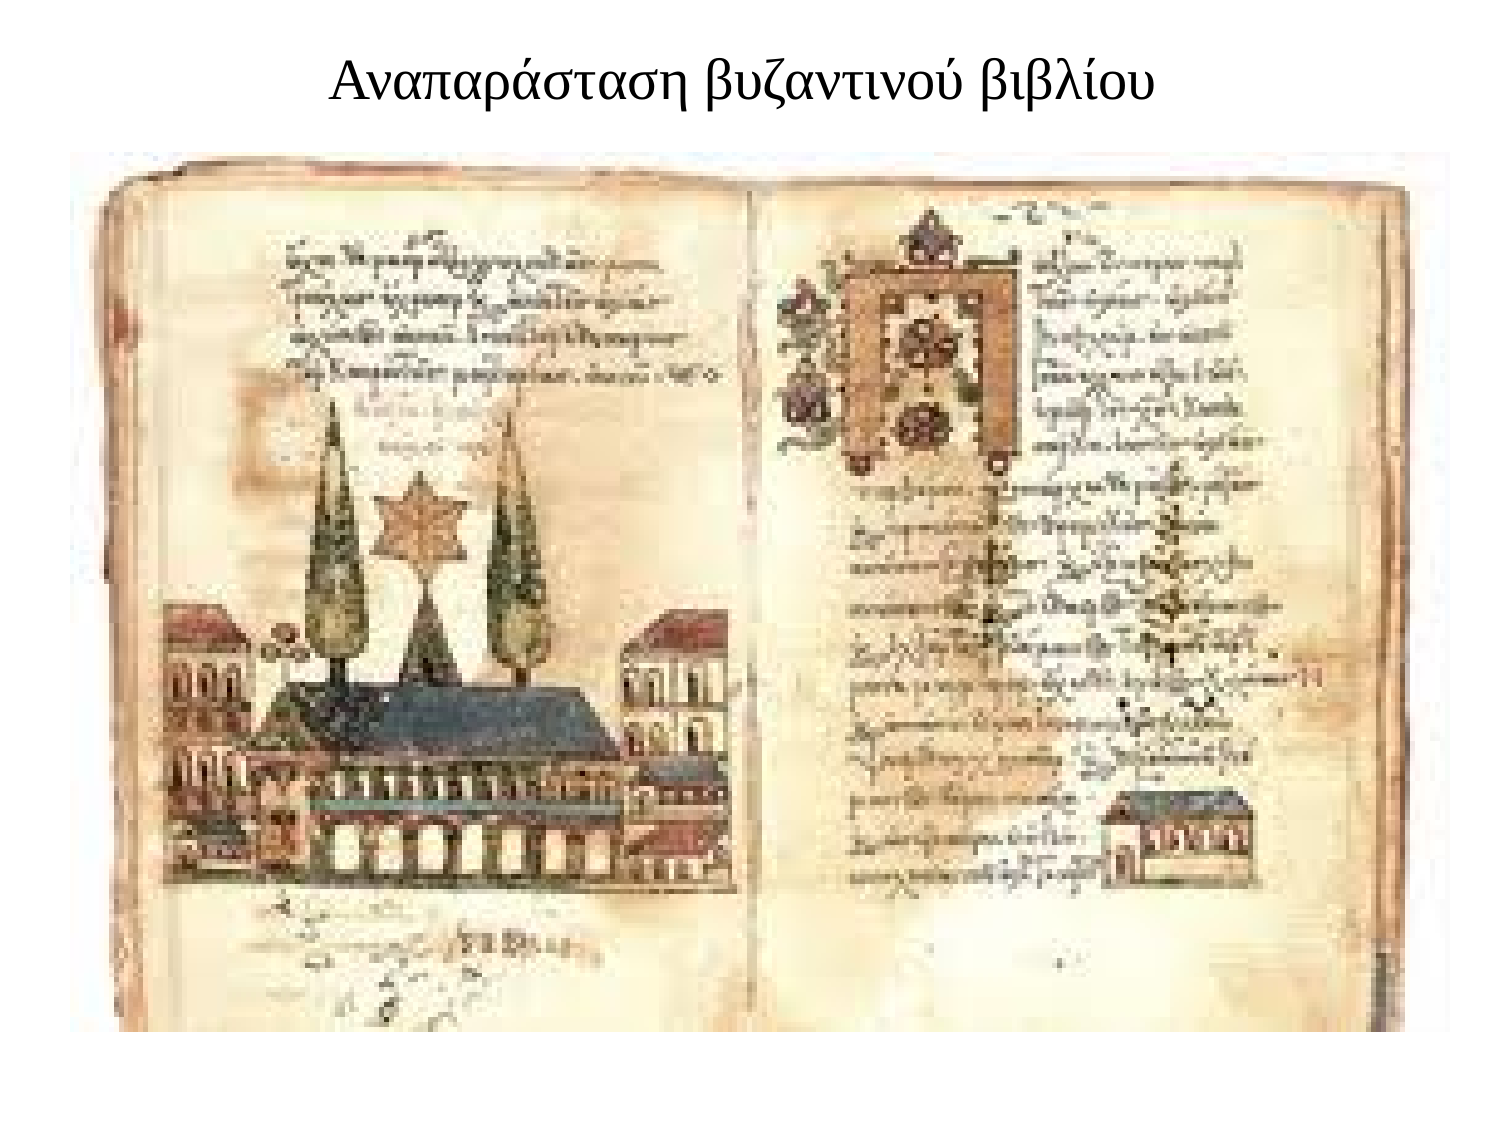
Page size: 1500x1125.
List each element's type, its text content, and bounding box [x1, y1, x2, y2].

title Αναπαράσταση βυζαντινού βιβλίου [0, 0, 1500, 153]
picture [70, 152, 1451, 1032]
